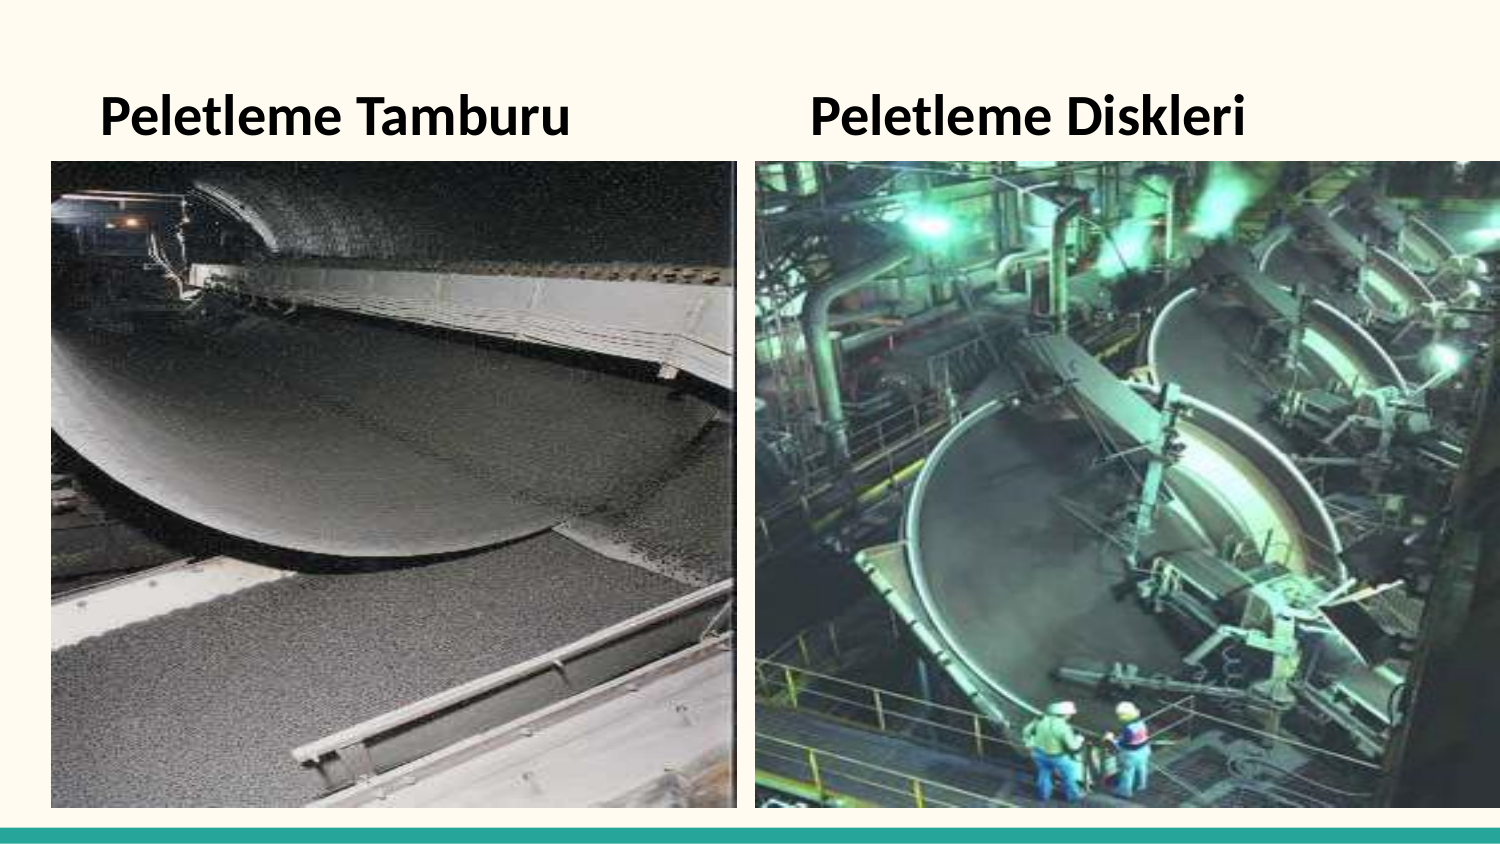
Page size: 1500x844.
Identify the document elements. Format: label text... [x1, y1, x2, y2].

picture [754, 160, 1500, 808]
picture [50, 160, 738, 808]
title Peletleme Tamburu Peletleme Diskleri [50, 60, 1450, 162]
